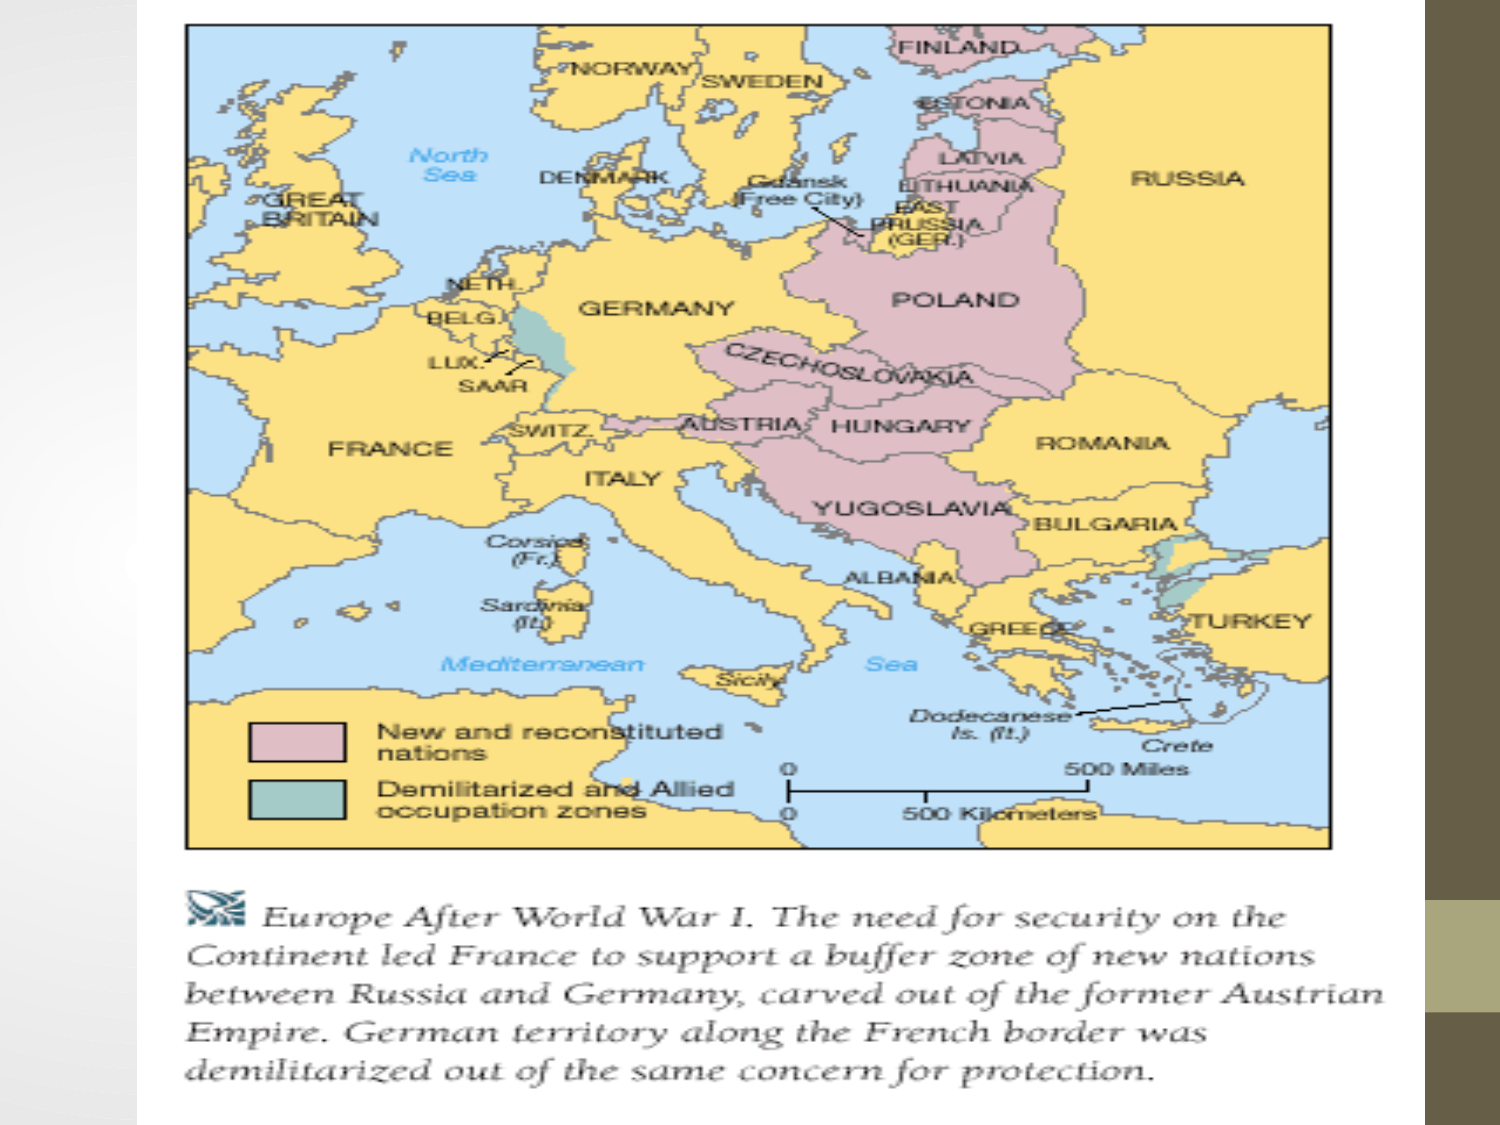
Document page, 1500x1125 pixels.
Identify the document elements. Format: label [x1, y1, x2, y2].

picture [136, 0, 1426, 1125]
